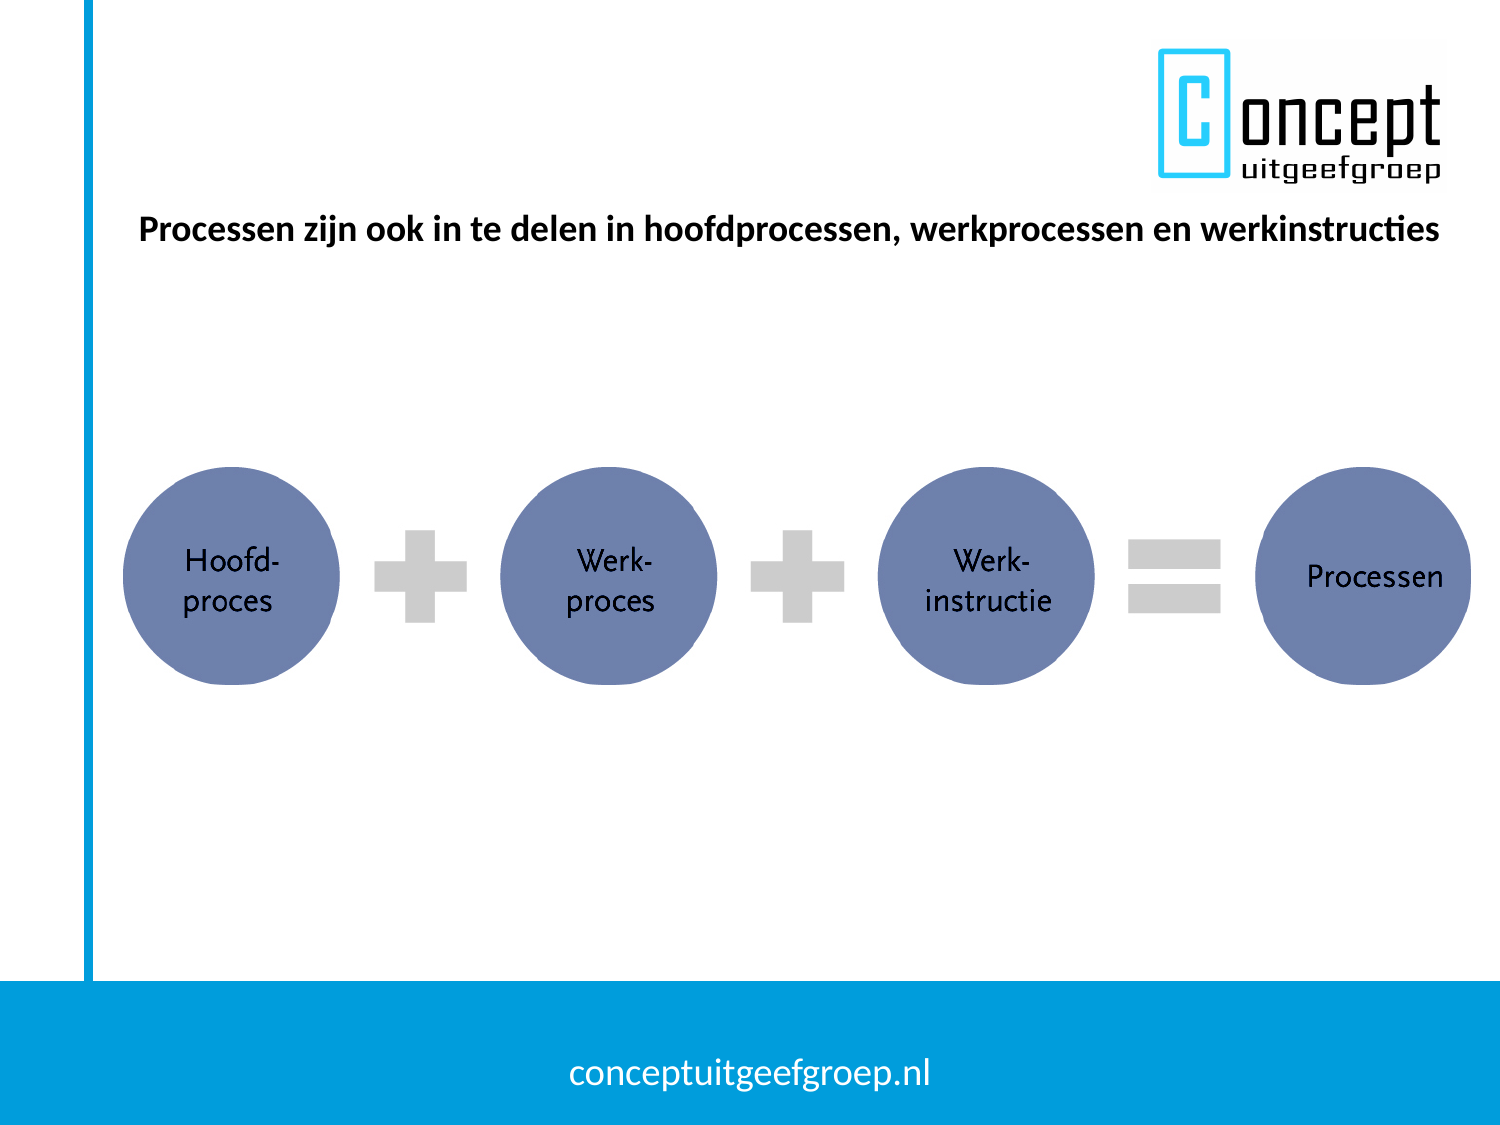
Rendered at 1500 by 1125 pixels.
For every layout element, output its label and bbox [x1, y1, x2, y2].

picture [1151, 39, 1447, 193]
text_box [123, 195, 1471, 685]
